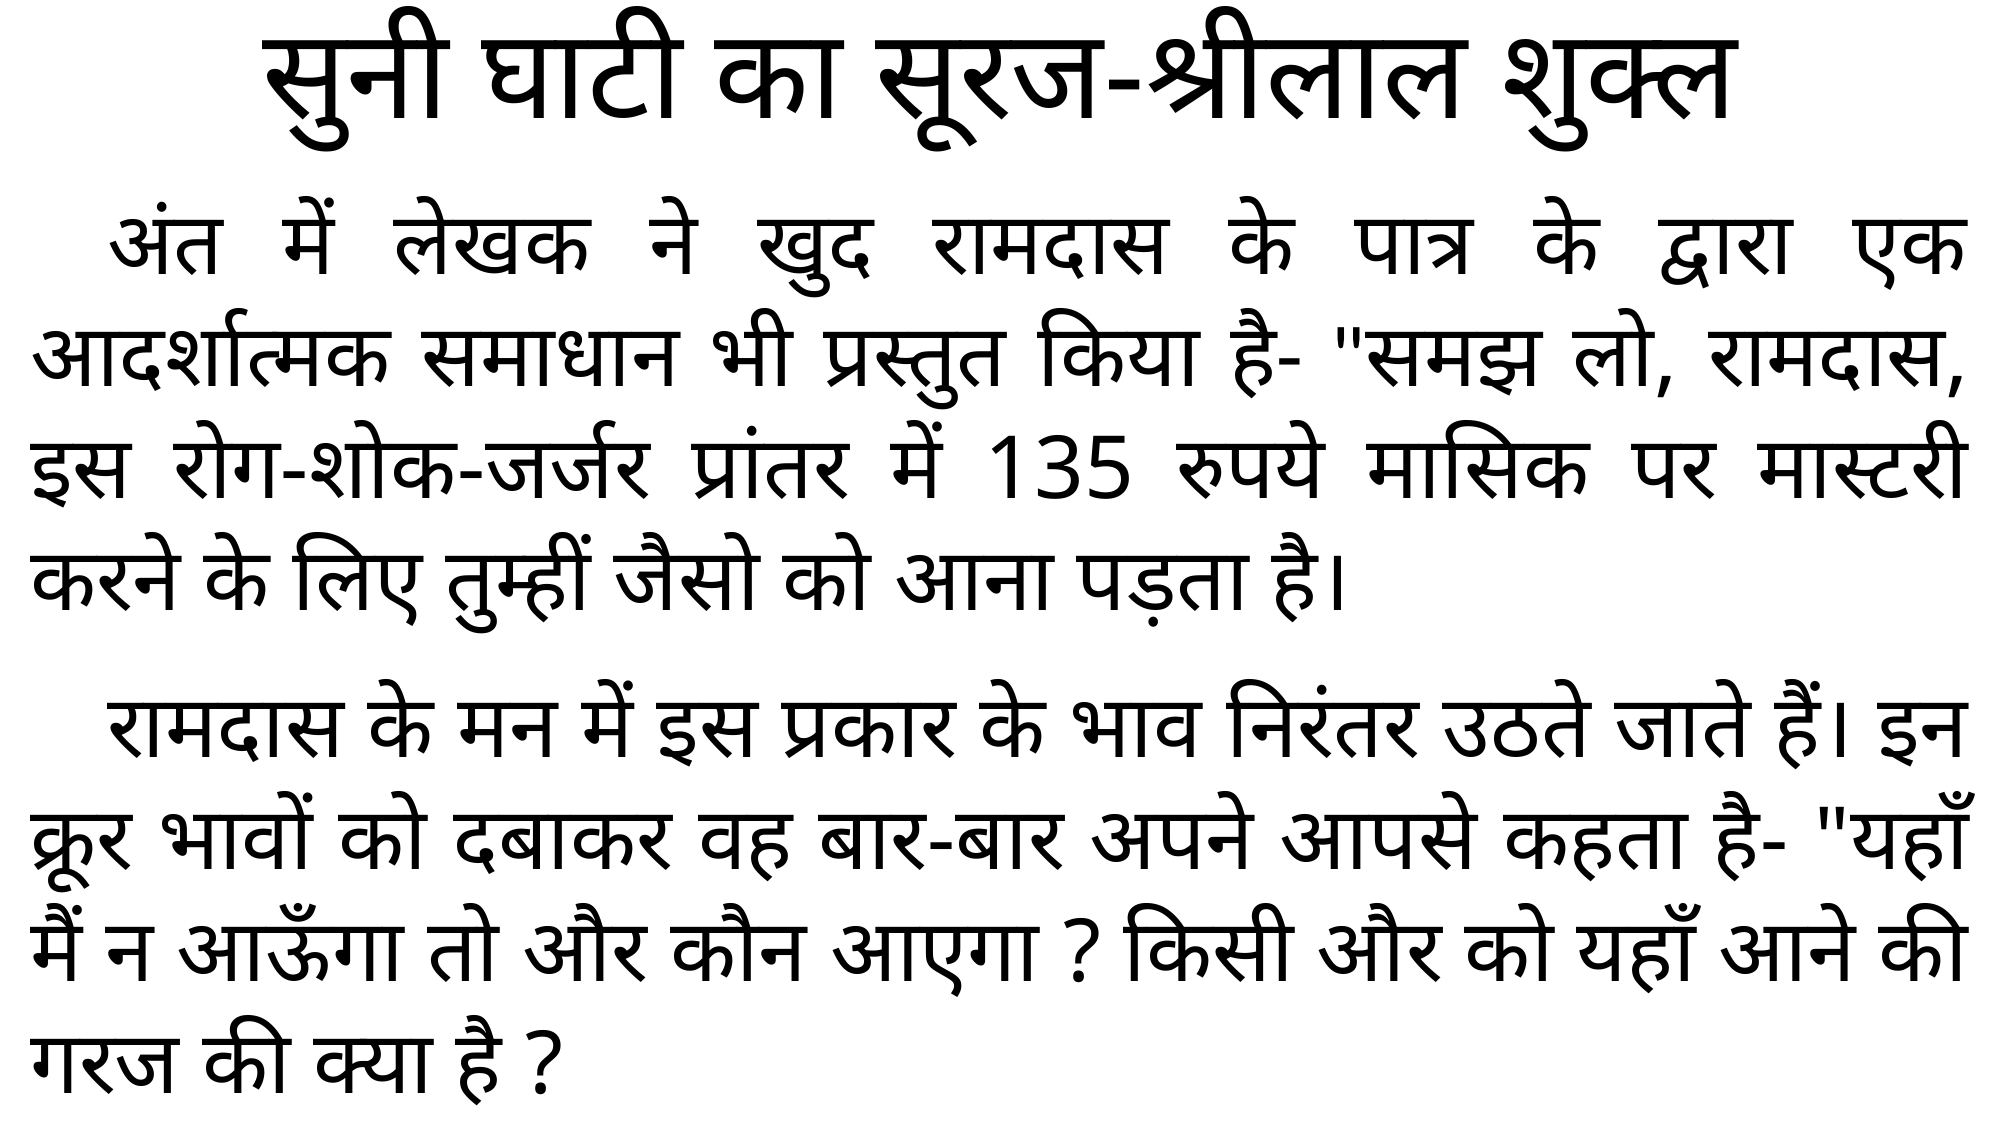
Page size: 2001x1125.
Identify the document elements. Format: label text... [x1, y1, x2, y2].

subtitle अंत में लेखक ने खुद रामदास के पात्र के द्वारा एक आदर्शात्मक समाधान भी प्रस्तुत किया है- "समझ लो, रामदास, इस रोग-शोक-जर्जर प्रांतर में 135 रुपये मासिक पर मास्टरी करने के लिए तुम्हीं जैसो को आना पड़ता है। रामदास के मन में इस प्रकार के भाव निरंतर उठते जाते हैं। इन क्रूर भावों को दबाकर वह बार-बार अपने आपसे कहता है- "यहाँ मैं न आऊँगा तो और कौन आएगा ? किसी और को यहाँ आने की गरज की क्या है ? [15, 172, 1985, 1125]
title सुनी घाटी का सूरज-श्रीलाल शुक्ल [0, 0, 2000, 154]
